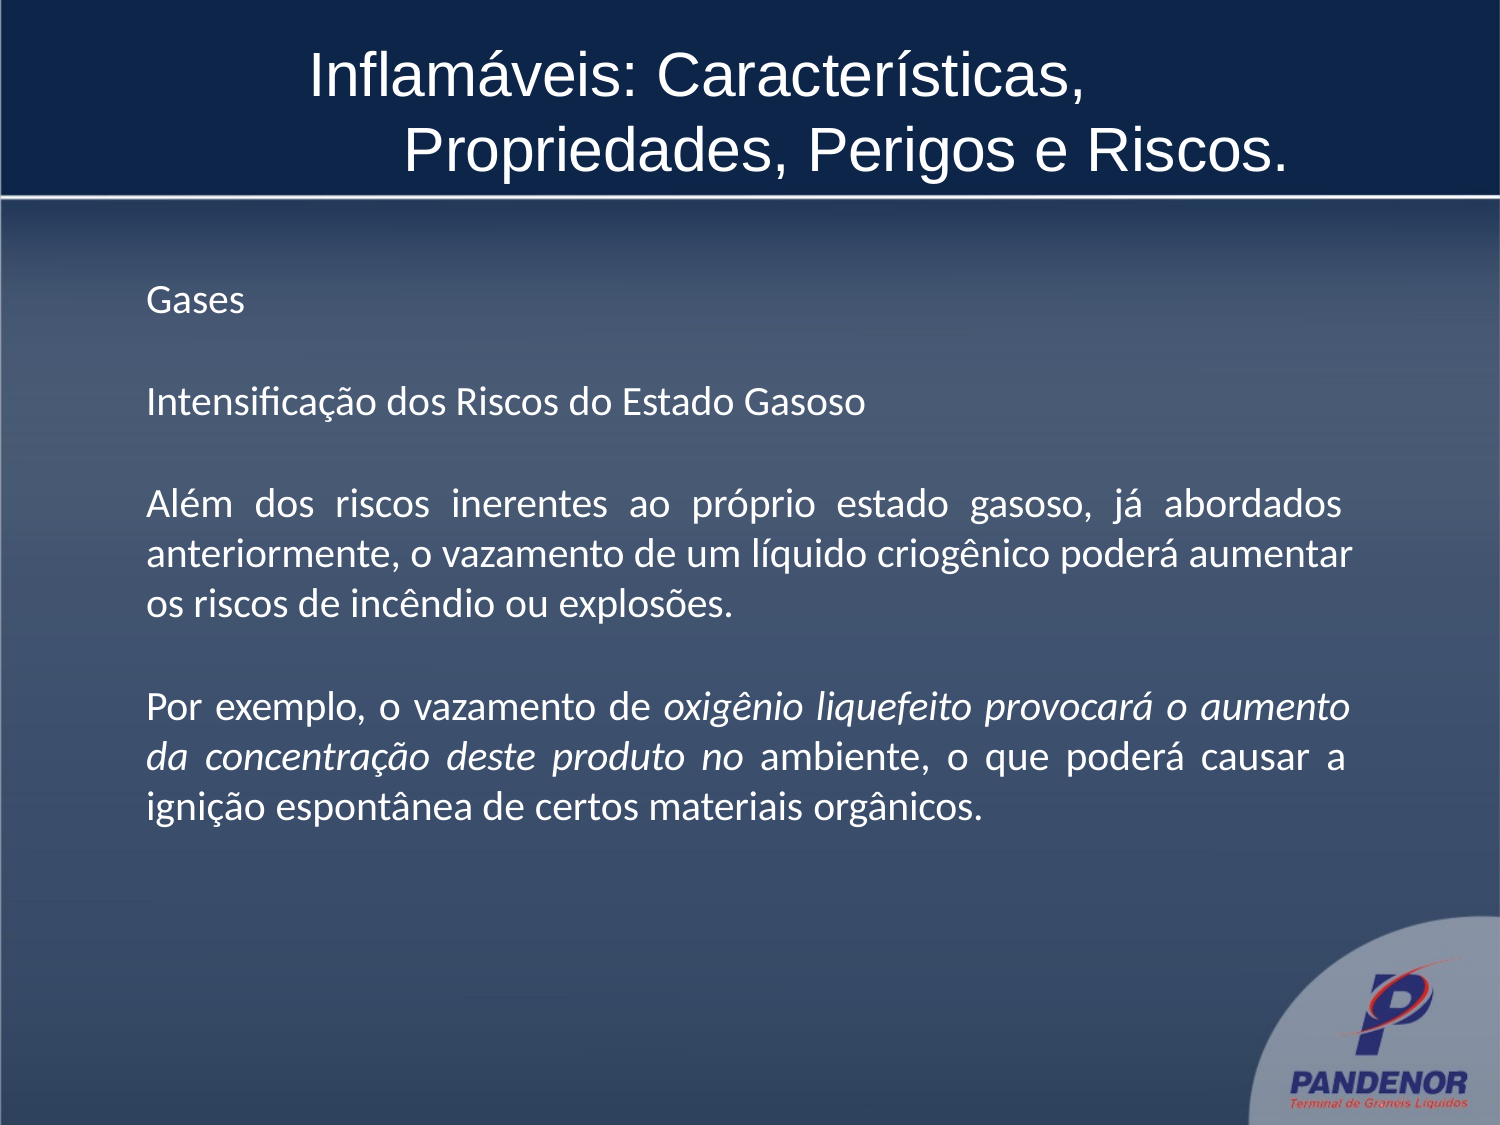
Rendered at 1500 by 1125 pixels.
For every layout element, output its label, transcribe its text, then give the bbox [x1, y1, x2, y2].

text_box Gases Intensificação dos Riscos do Estado Gasoso Além dos riscos inerentes ao próprio estado gasoso, já abordados anteriormente, o vazamento de um líquido criogênico poderá aumentar os riscos de incêndio ou explosões. Por exemplo, o vazamento de oxigênio liquefeito provocará o aumento da concentração deste produto no ambiente, o que poderá causar a ignição espontânea de certos materiais orgânicos. [143, 269, 1364, 829]
picture [0, 0, 1500, 1125]
title Inflamáveis: Características, Propriedades, Perigos e Riscos. [52, 12, 1404, 203]
